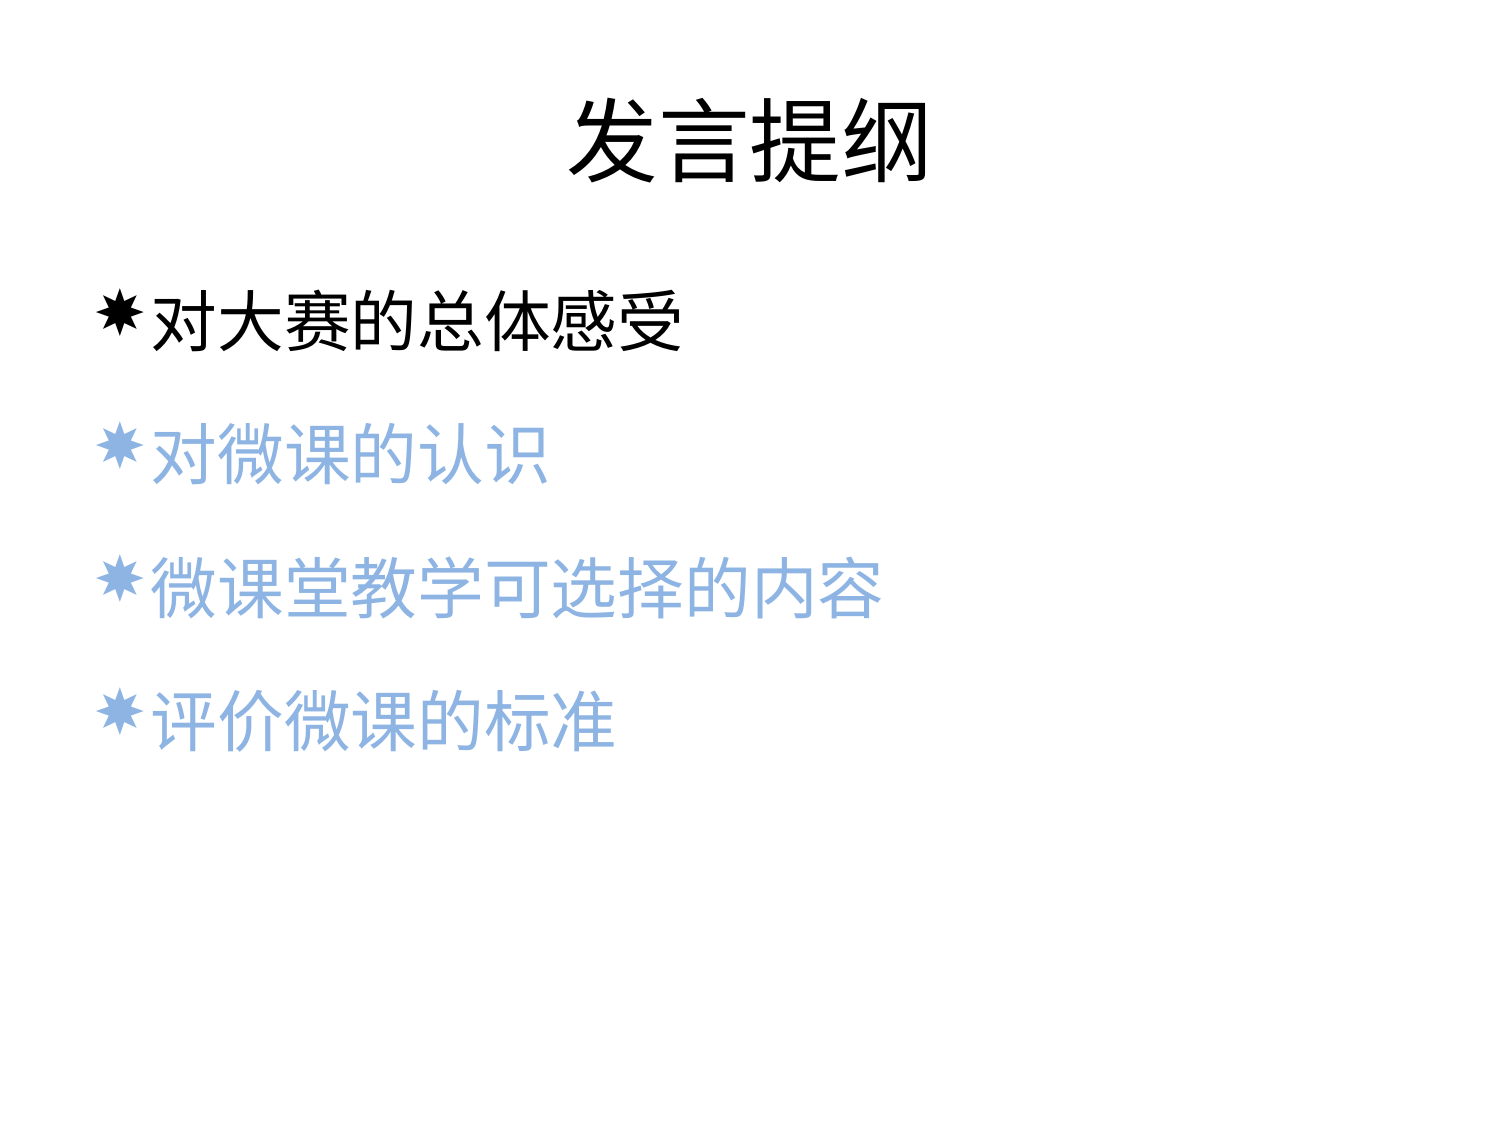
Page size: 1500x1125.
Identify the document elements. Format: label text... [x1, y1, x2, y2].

list 对大赛的总体感受 对微课的认识 微课堂教学可选择的内容 评价微课的标准 [75, 232, 1425, 1005]
title 发言提纲 [75, 45, 1425, 232]
